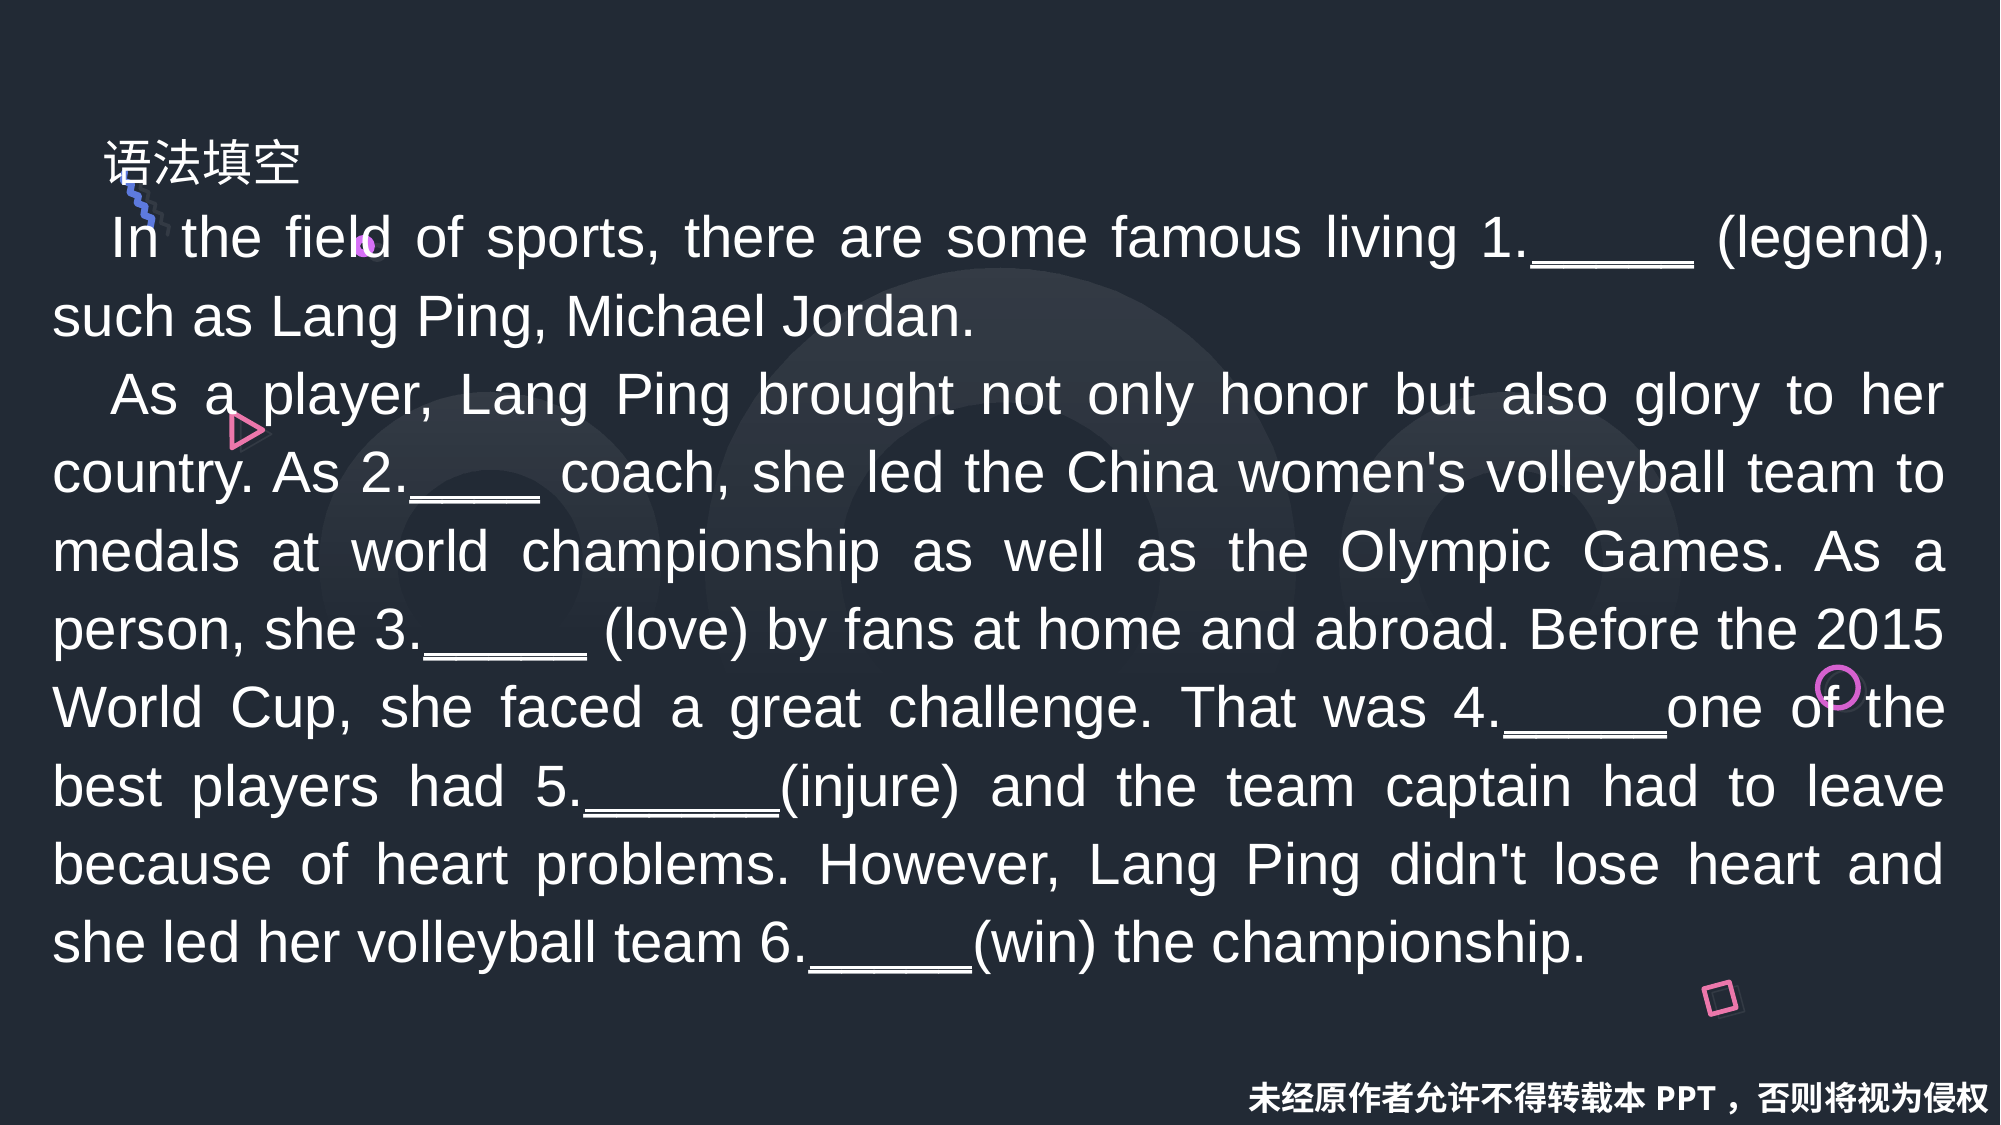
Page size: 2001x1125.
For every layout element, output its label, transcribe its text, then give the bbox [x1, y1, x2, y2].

text_box 语法填空 In the field of sports, there are some famous living 1._____ (legend), such as Lang Ping, Michael Jordan. As a player, Lang Ping brought not only honor but also glory to her country. As 2.____ coach, she led the China women's volleyball team to medals at world championship as well as the Olympic Games. As a person, she 3._____ (love) by fans at home and abroad. Before the 2015 World Cup, she faced a great challenge. That was 4._____one of the best players had 5.______(injure) and the team captain had to leave because of heart problems. However, Lang Ping didn't lose heart and she led her volleyball team 6._____(win) the championship. [37, 105, 1963, 1060]
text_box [354, 236, 387, 263]
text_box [132, 167, 160, 240]
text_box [1816, 665, 1868, 713]
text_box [1705, 984, 1743, 1017]
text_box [220, 409, 268, 446]
